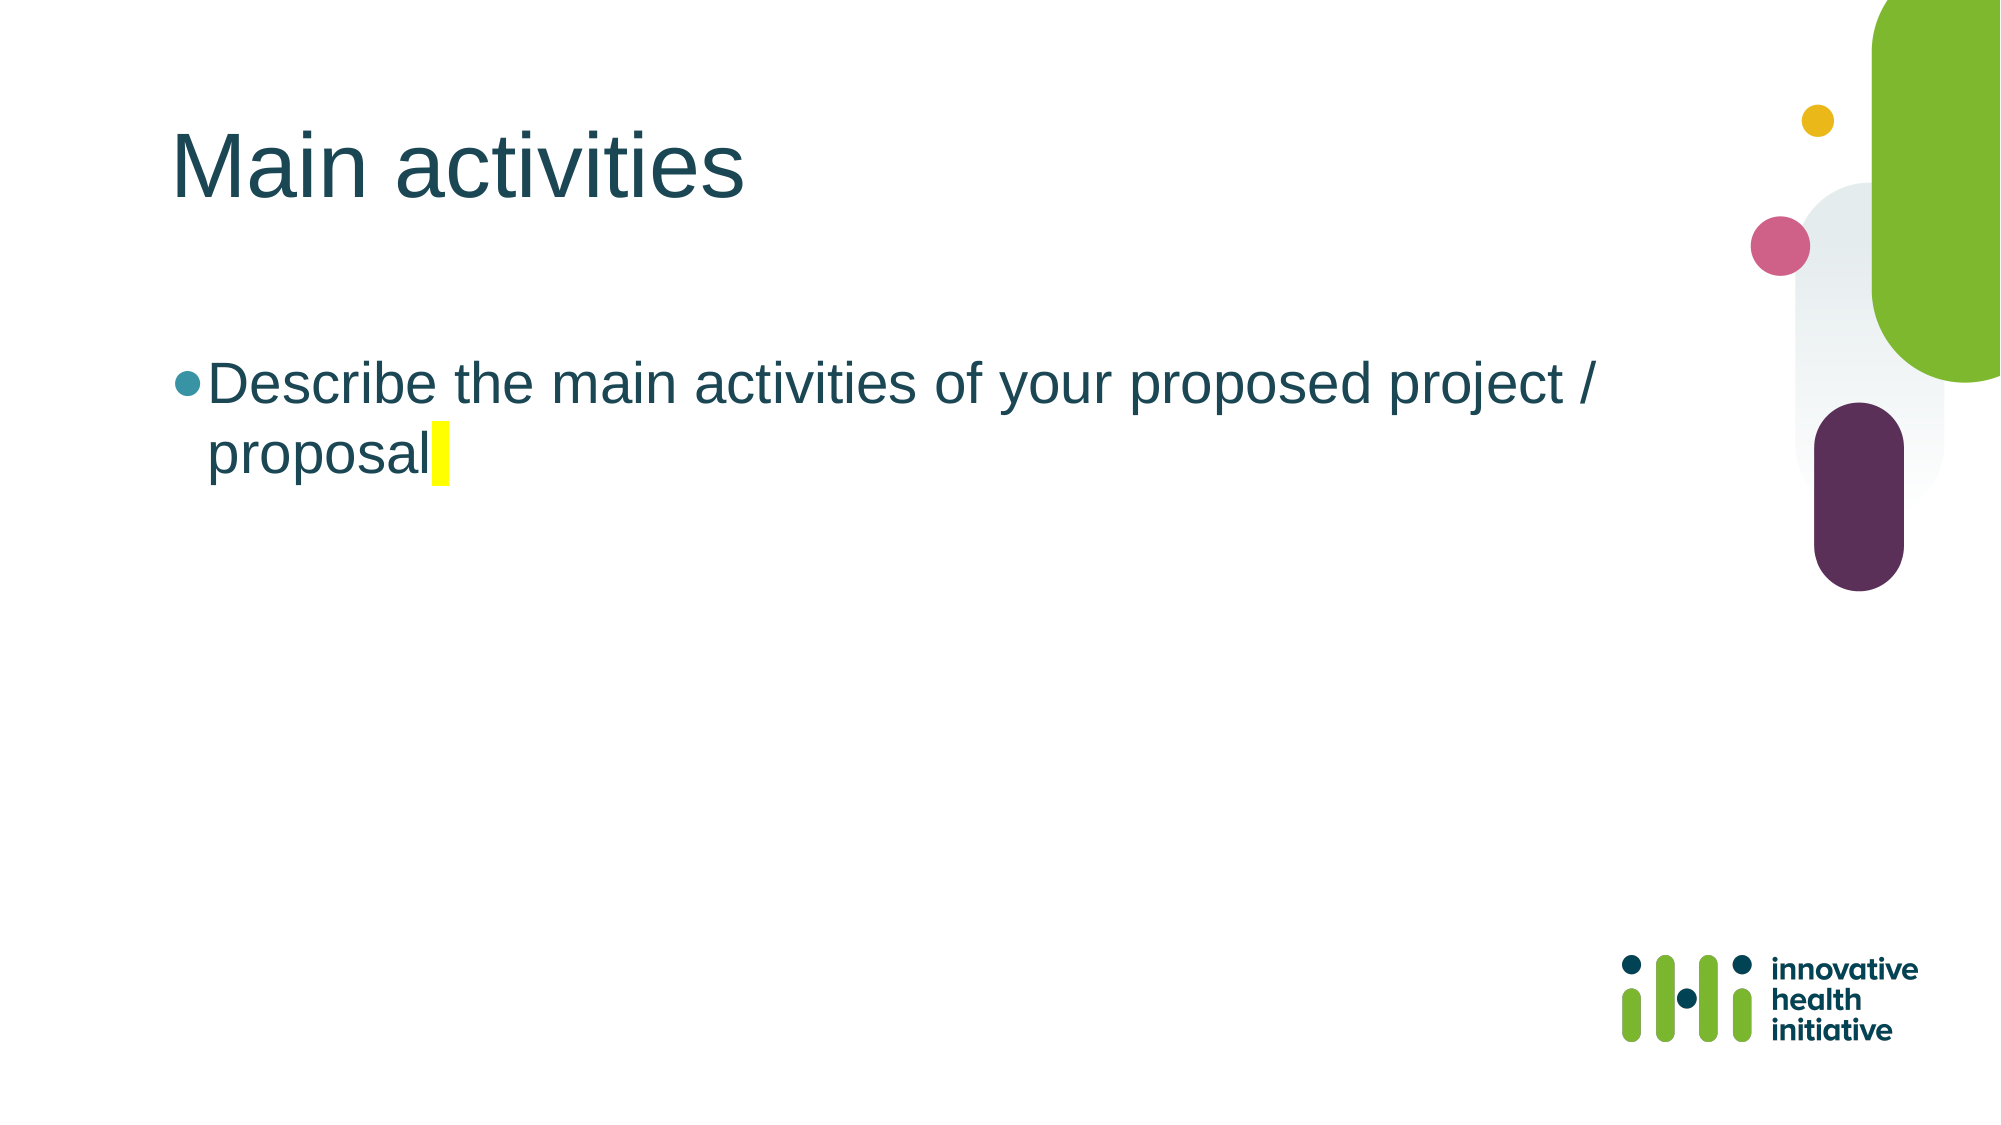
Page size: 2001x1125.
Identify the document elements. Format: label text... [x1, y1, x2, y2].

title Main activities [155, 78, 1721, 244]
list Describe the main activities of your proposed project / proposal [155, 338, 1721, 929]
picture [0, 0, 2000, 1125]
